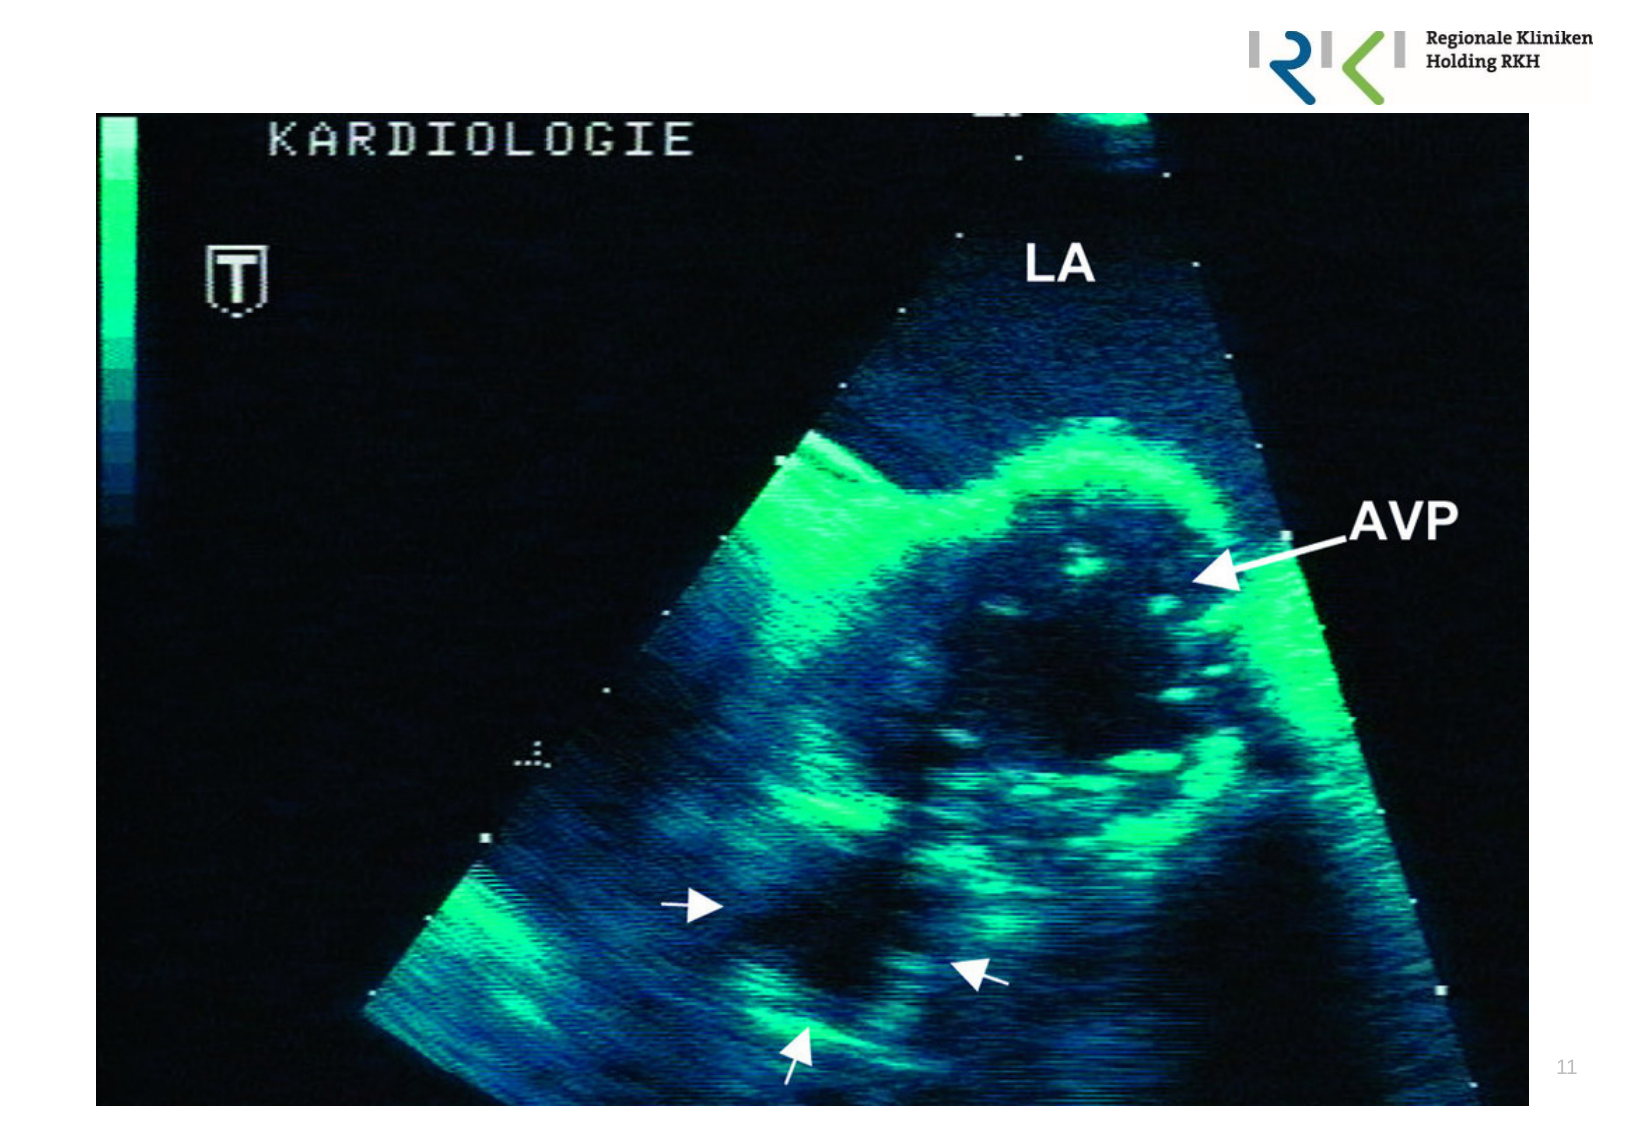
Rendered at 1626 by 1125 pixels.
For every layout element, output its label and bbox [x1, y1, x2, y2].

list [96, 113, 1529, 1107]
picture [1249, 31, 1593, 105]
